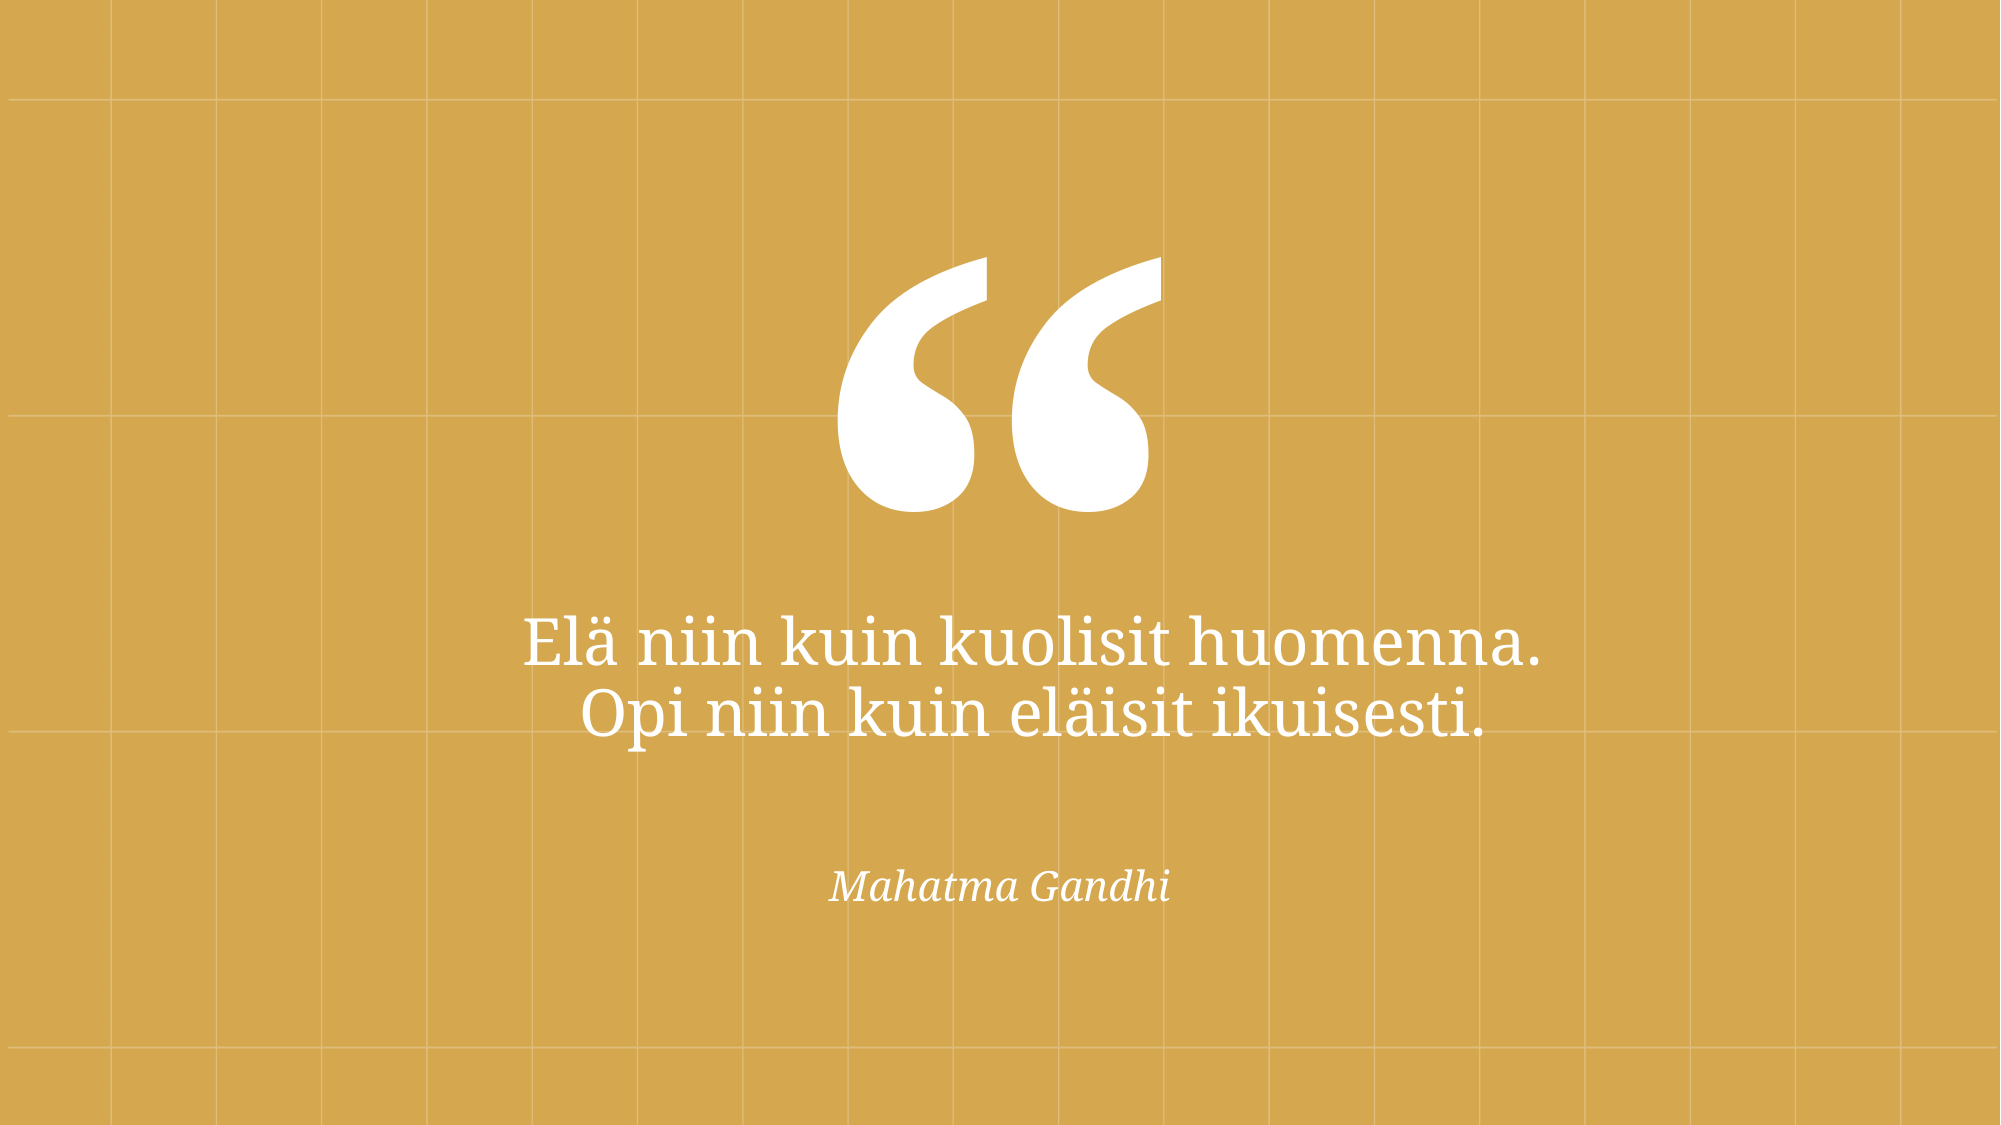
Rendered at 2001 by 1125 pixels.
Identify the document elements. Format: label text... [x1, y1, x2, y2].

picture [8, 0, 1997, 1125]
title Elä niin kuin kuolisit huomenna. Opi niin kuin eläisit ikuisesti. [490, 571, 1577, 789]
list Mahatma Gandhi [575, 779, 1425, 998]
